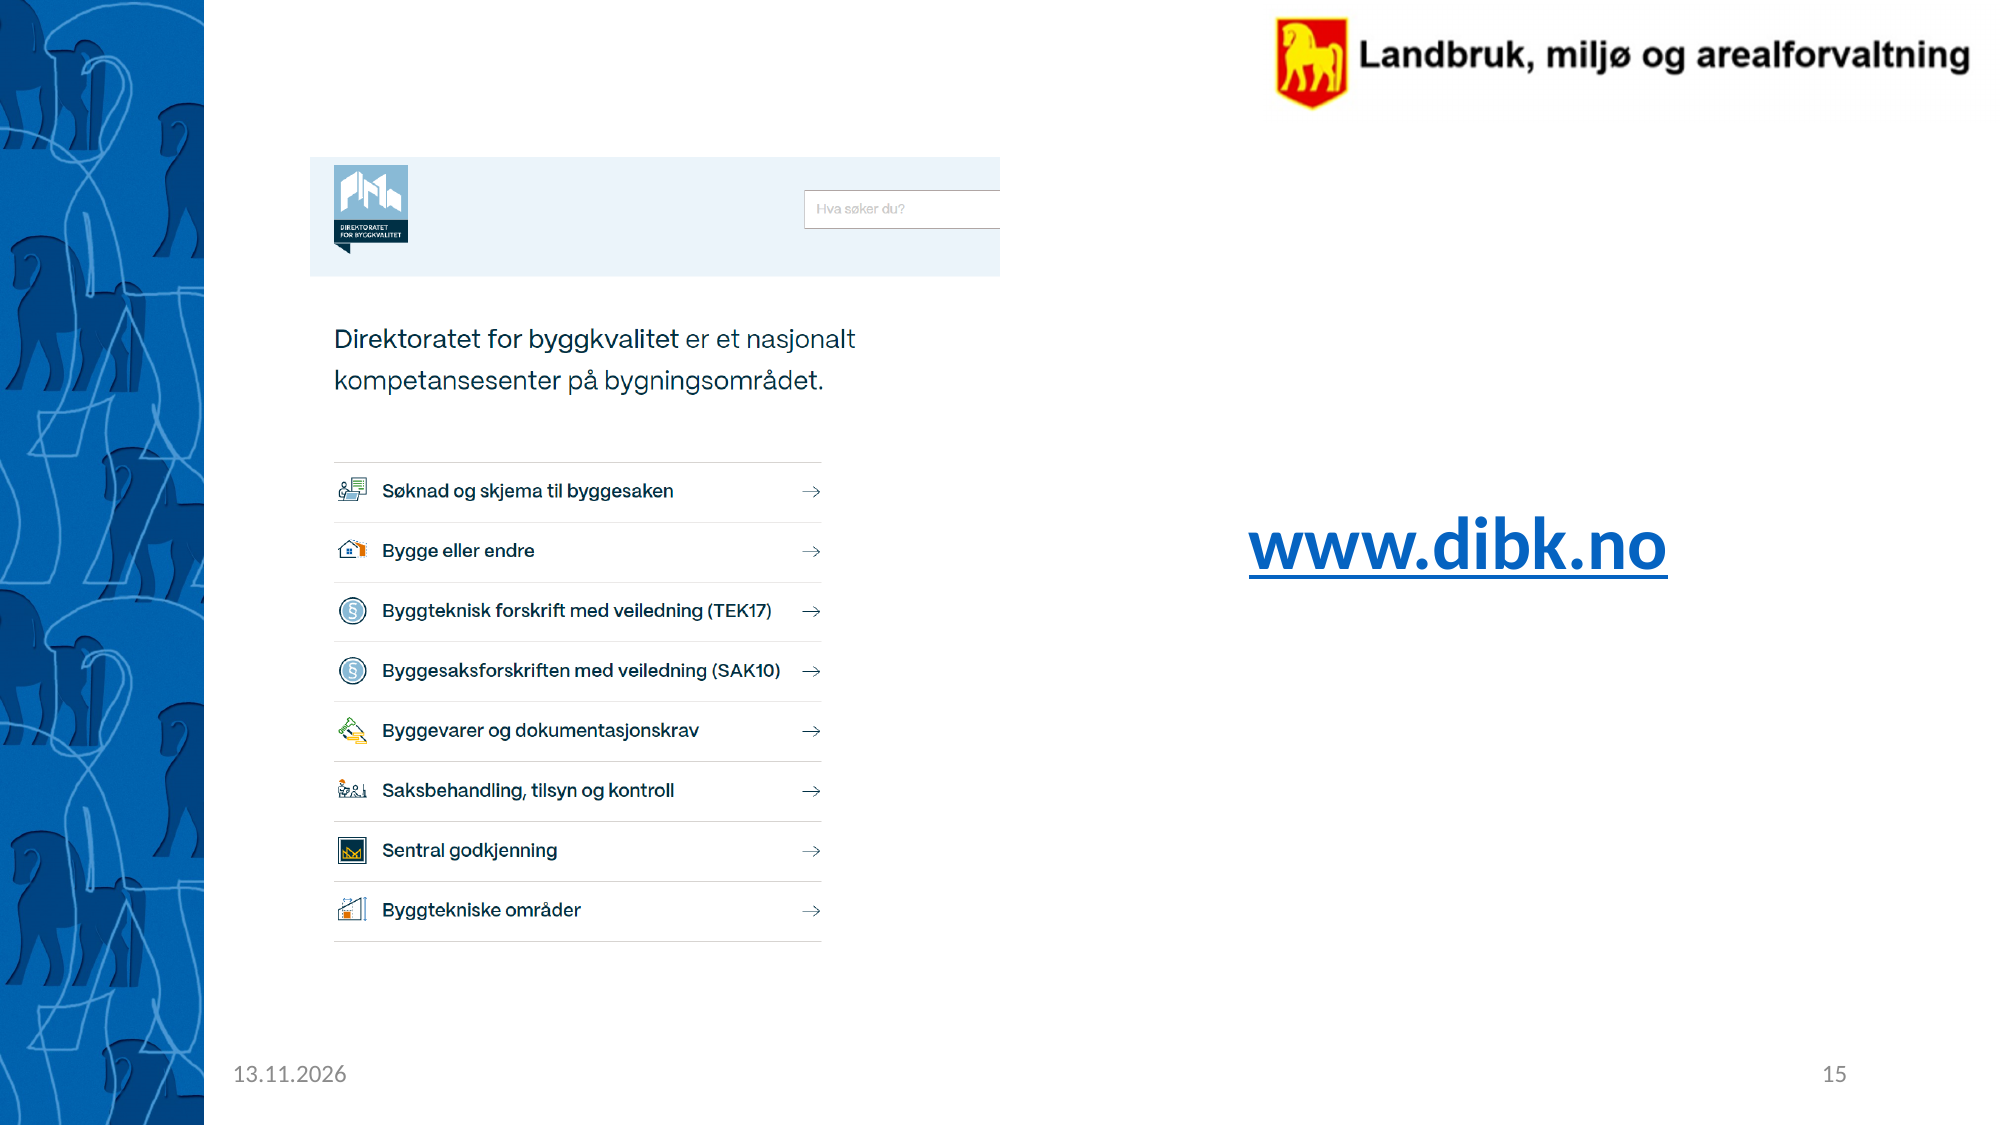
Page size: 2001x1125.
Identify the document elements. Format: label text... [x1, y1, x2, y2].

picture [0, 0, 2001, 1125]
text_box www.dibk.no [1234, 487, 1727, 593]
slide_number 15 [1412, 1042, 1863, 1103]
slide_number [217, 1042, 668, 1103]
